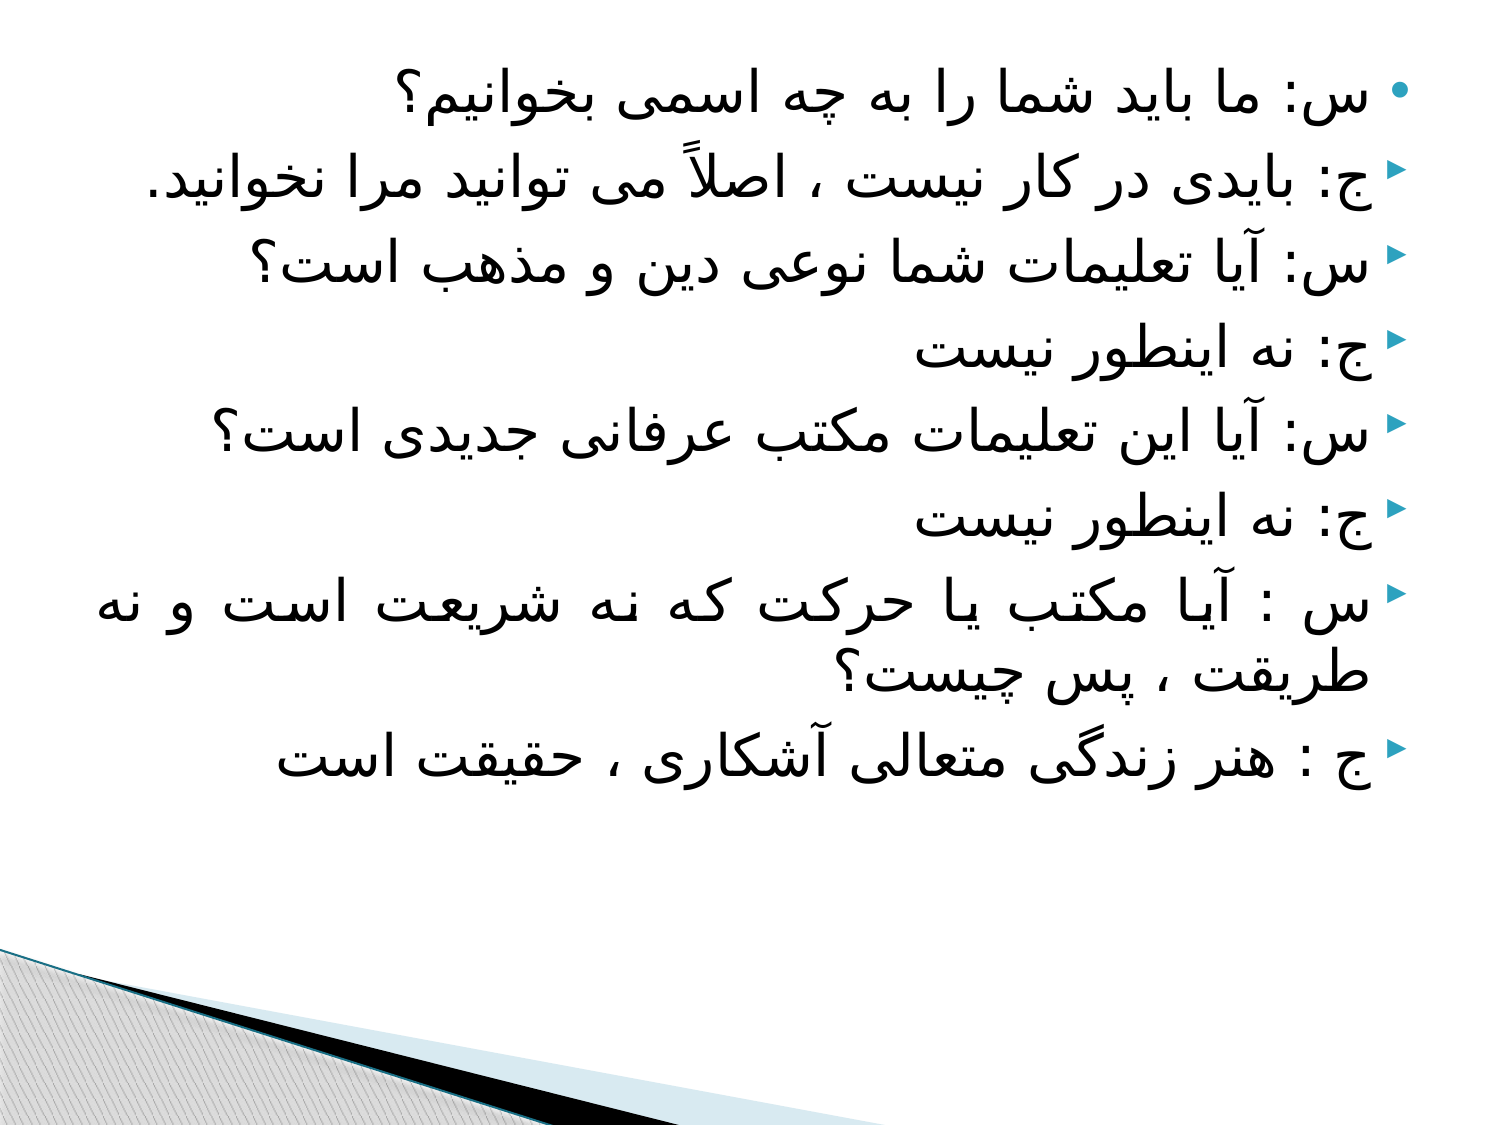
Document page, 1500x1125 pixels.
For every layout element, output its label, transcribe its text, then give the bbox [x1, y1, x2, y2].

list س: ما باید شما را به چه اسمی بخوانیم؟ ج: بایدی در کار نیست ، اصلاً می توانید مرا نخوانید. س: آیا تعلیمات شما نوعی دین و مذهب است؟ ج: نه اینطور نیست س: آیا این تعلیمات مکتب عرفانی جدیدی است؟ ج: نه اینطور نیست س : آیا مکتب یا حرکت که نه شریعت است و نه طریقت ، پس چیست؟ ج : هنر زندگی متعالی آشکاری ، حقیقت است [75, 46, 1425, 1005]
